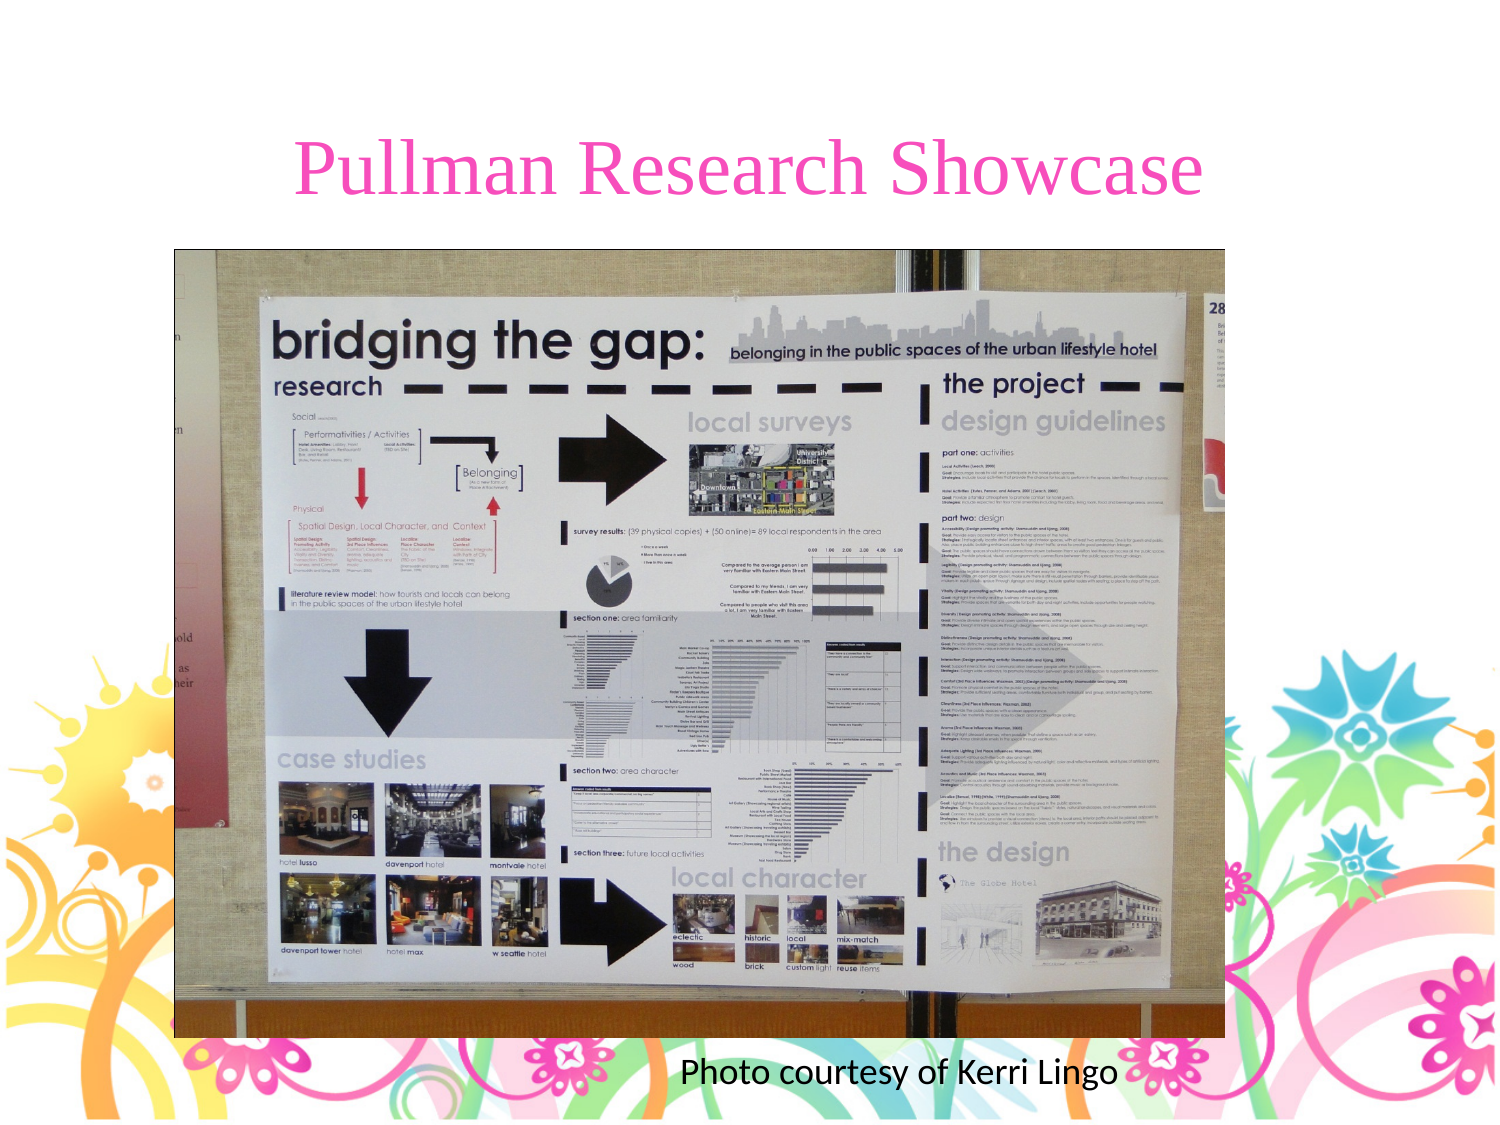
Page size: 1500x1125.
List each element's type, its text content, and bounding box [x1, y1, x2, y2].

text_box Pullman Research Showcase [74, 62, 1425, 263]
picture [0, 0, 1500, 1125]
text_box Photo courtesy of Kerri Lingo [665, 1047, 1135, 1100]
